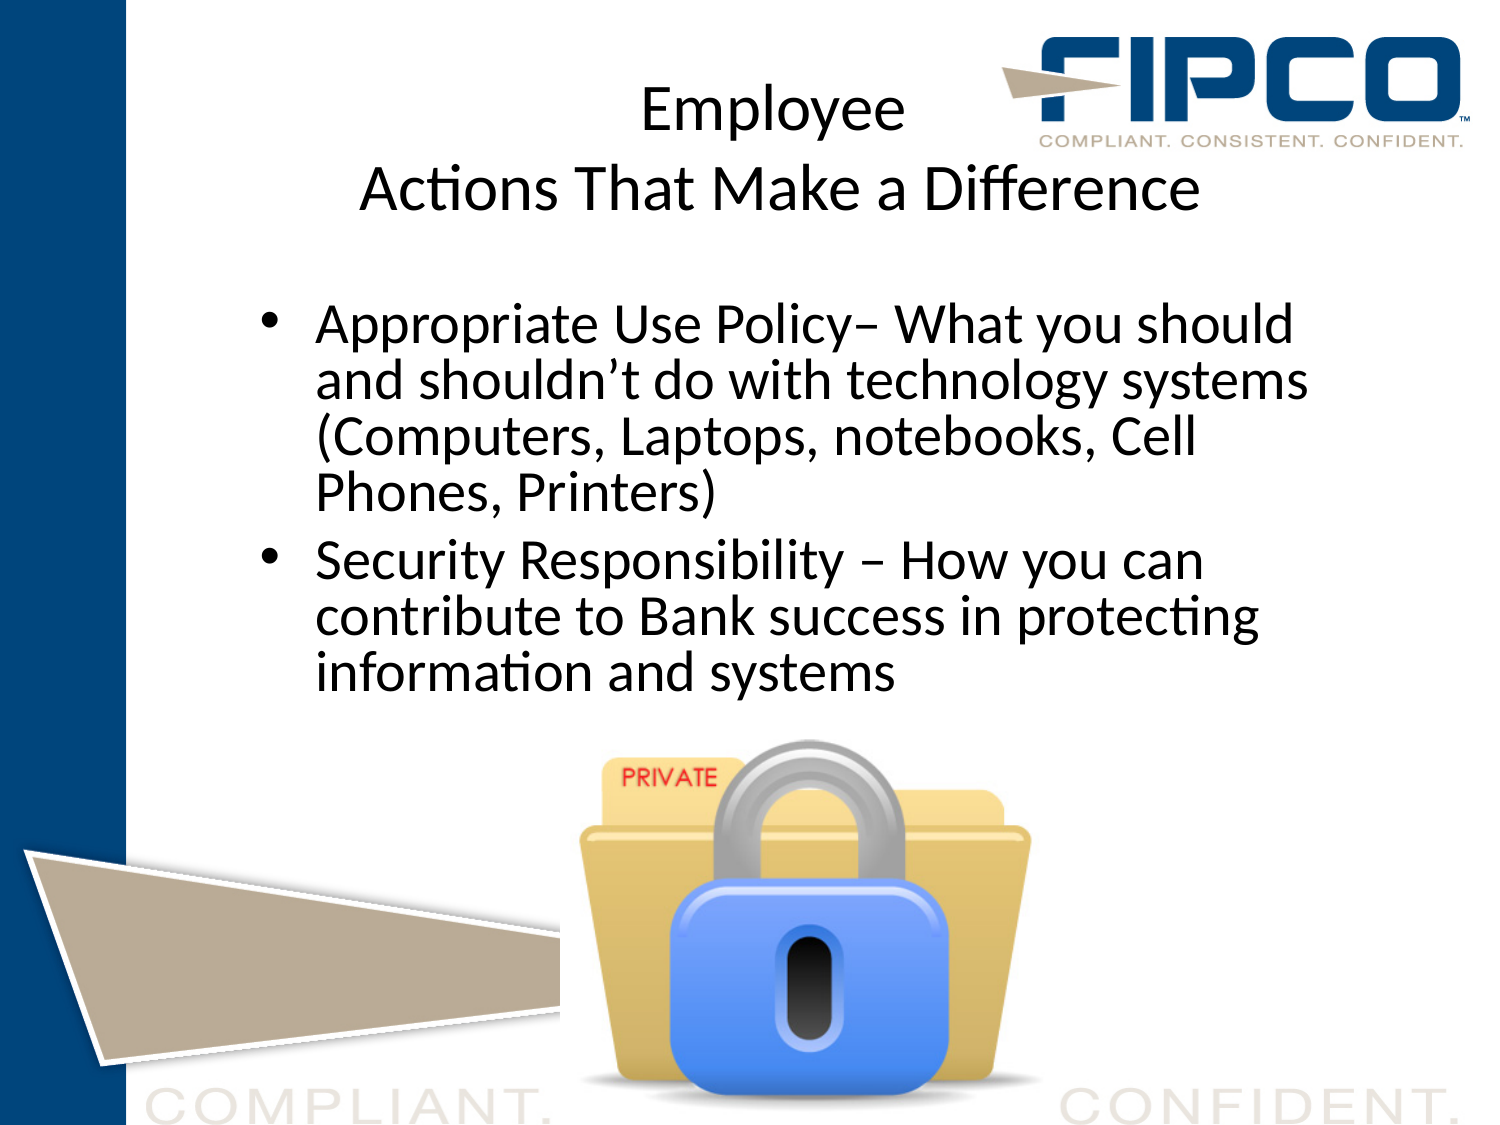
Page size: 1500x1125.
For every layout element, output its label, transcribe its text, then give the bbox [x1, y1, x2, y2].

title Employee Actions That Make a Difference [287, 50, 1275, 238]
picture [0, 0, 1500, 1125]
list Appropriate Use Policy– What you should and shouldn’t do with technology systems (Computers, Laptops, notebooks, Cell Phones, Printers) Security Responsibility – How you can contribute to Bank success in protecting information and systems [244, 291, 1400, 800]
